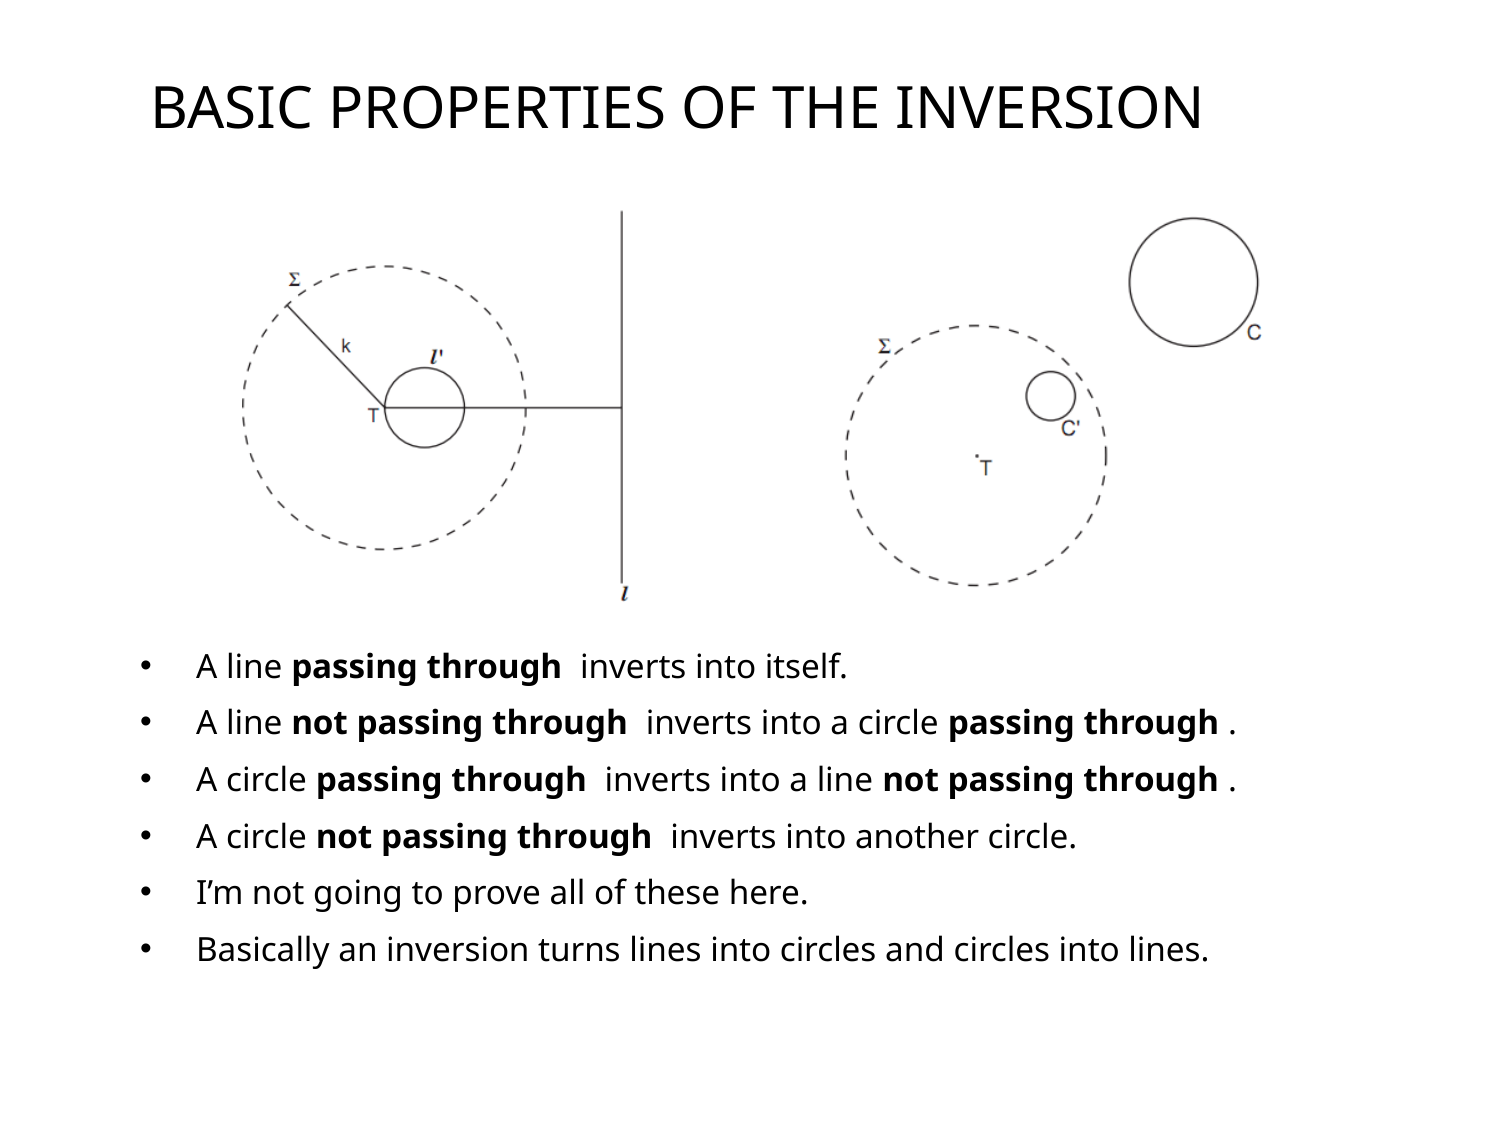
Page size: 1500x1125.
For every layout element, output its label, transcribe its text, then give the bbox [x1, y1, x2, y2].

picture [837, 209, 1277, 601]
title Basic Properties of the inversion [135, 60, 1369, 150]
picture [224, 198, 640, 612]
